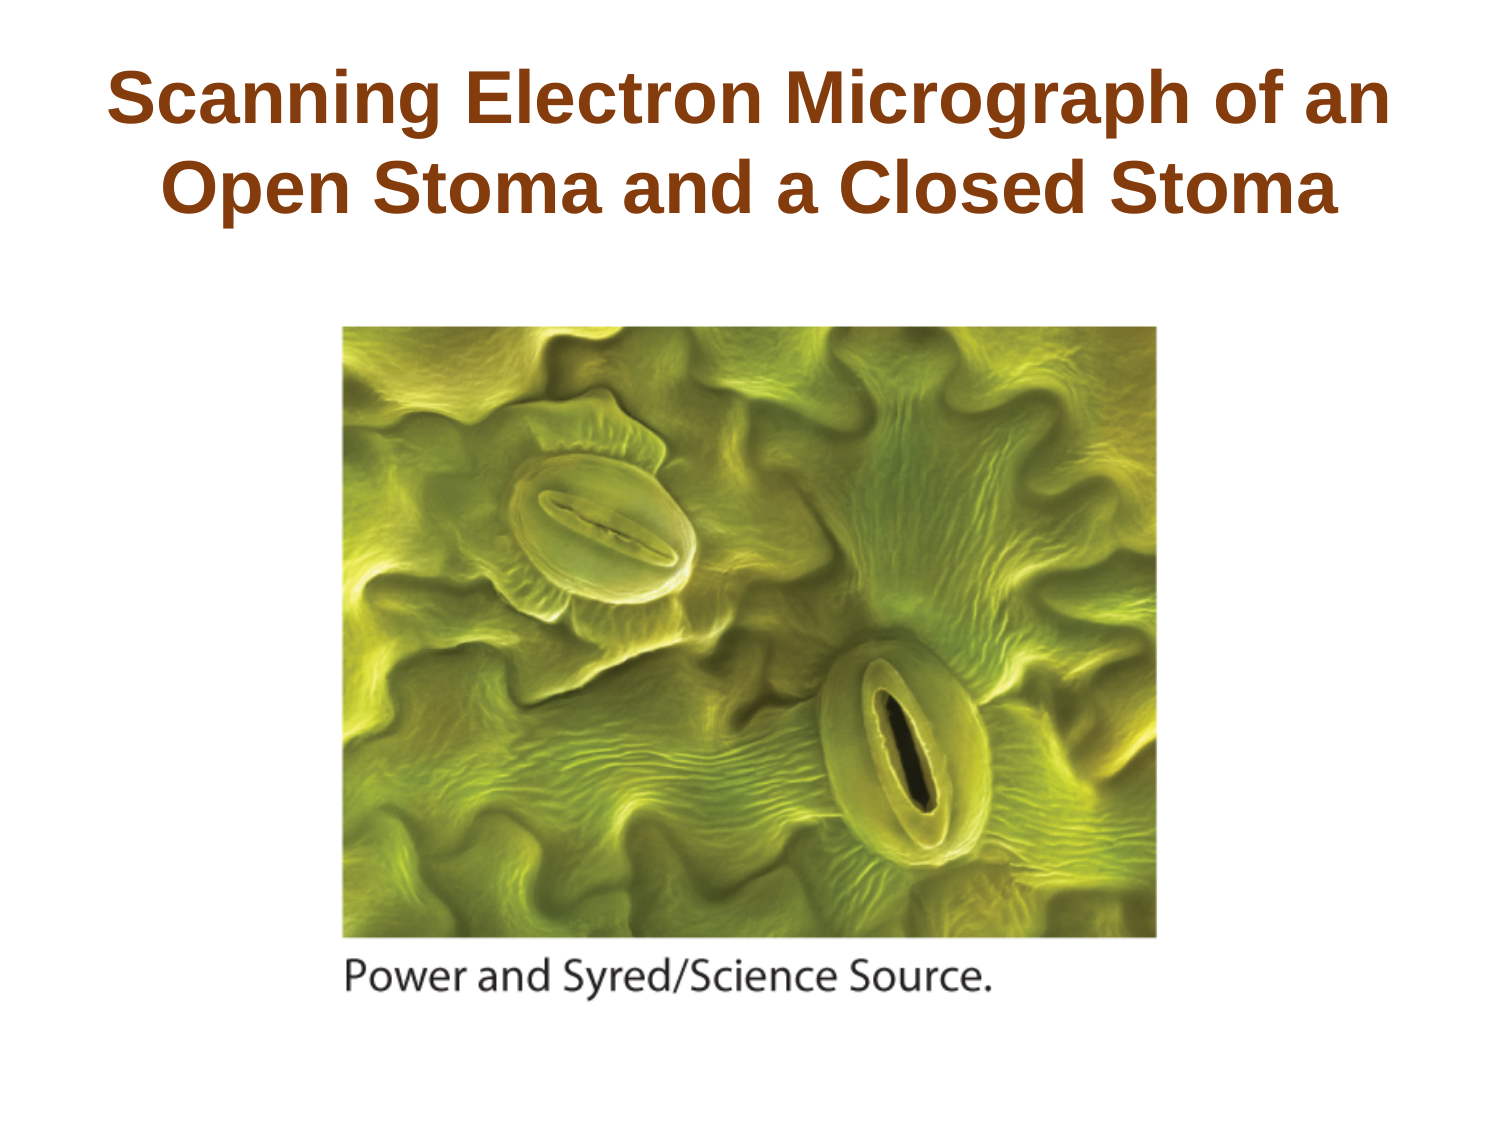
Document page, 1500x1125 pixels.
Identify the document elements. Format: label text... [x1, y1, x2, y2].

picture [159, 321, 1345, 1007]
title Scanning Electron Micrograph of an Open Stoma and a Closed Stoma [75, 45, 1425, 233]
